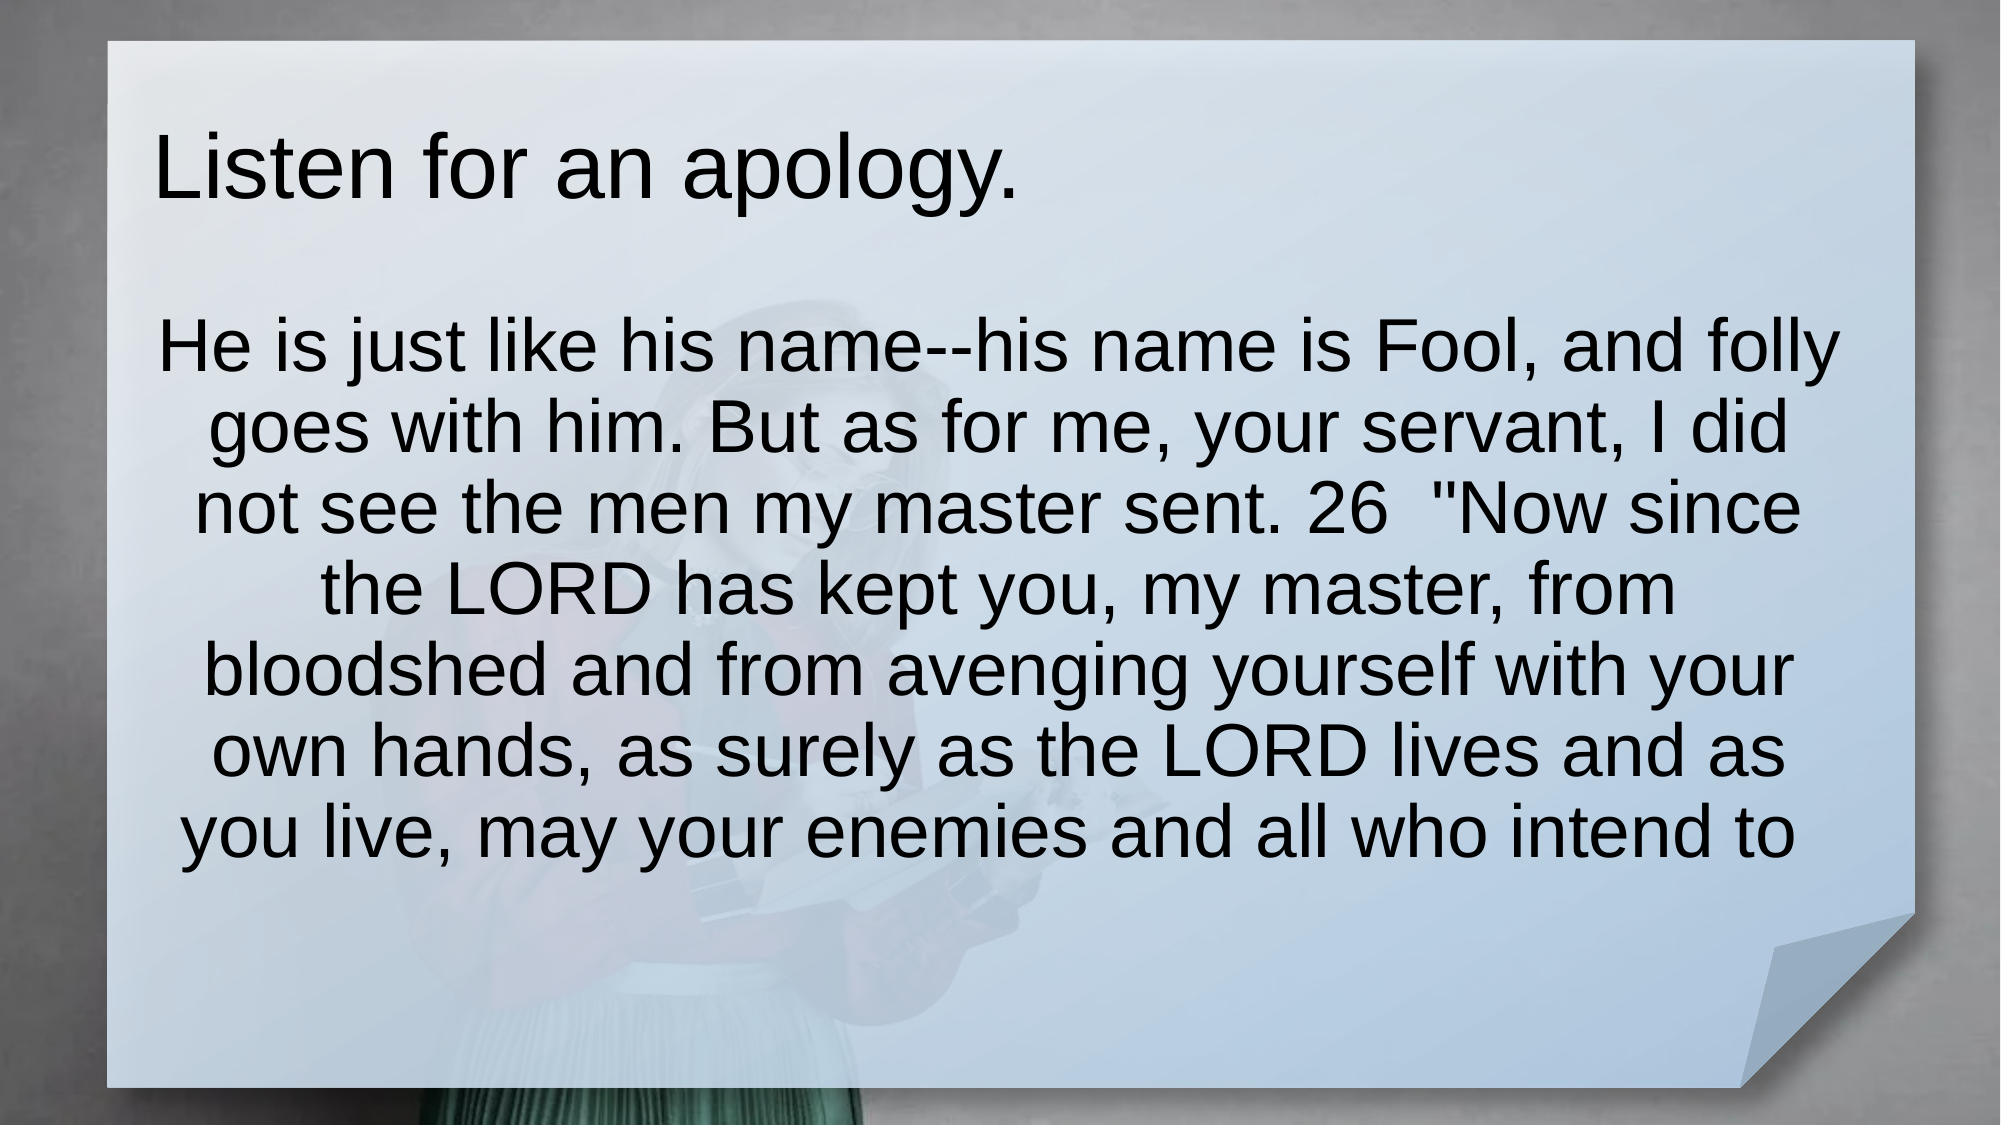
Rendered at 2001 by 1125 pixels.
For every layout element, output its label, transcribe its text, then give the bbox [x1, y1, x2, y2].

picture [0, 0, 2001, 1125]
title Listen for an apology. [137, 59, 1863, 278]
list He is just like his name--his name is Fool, and folly goes with him. But as for me, your servant, I did not see the men my master sent. 26 "Now since the LORD has kept you, my master, from bloodshed and from avenging yourself with your own hands, as surely as the LORD lives and as you live, may your enemies and all who intend to [137, 299, 1863, 1014]
